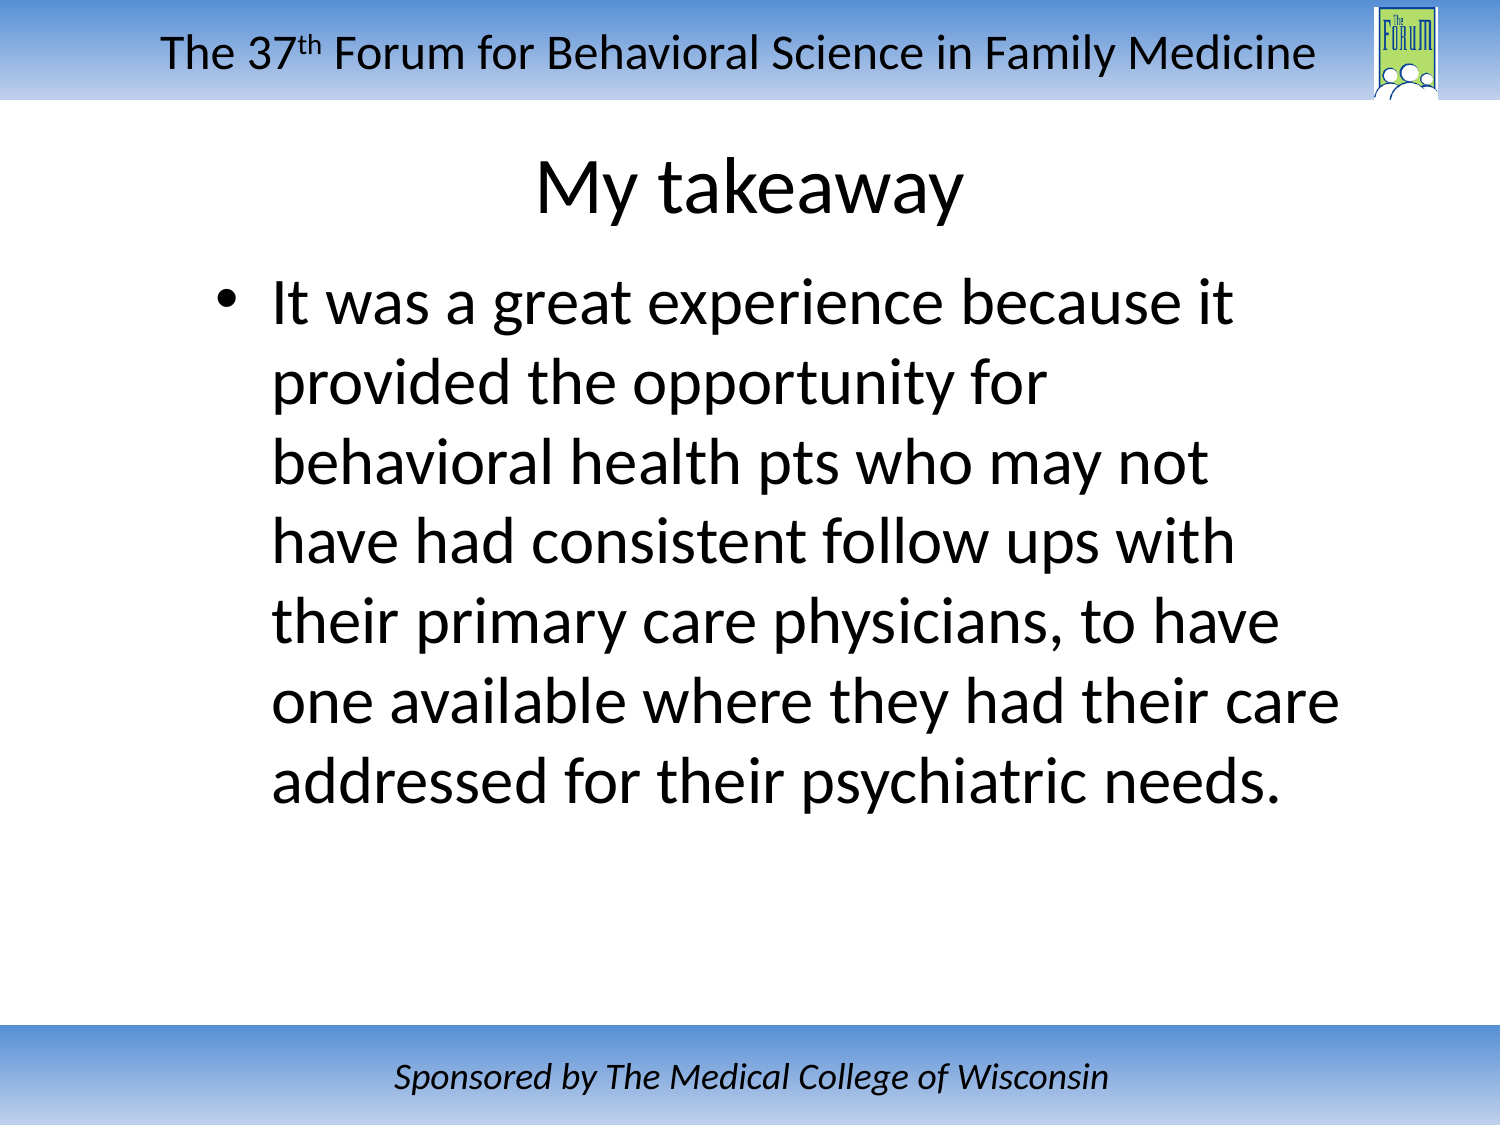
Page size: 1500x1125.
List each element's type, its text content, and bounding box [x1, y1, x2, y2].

picture [1374, 7, 1438, 100]
list It was a great experience because it provided the opportunity for behavioral health pts who may not have had consistent follow ups with their primary care physicians, to have one available where they had their care addressed for their psychiatric needs. [200, 249, 1363, 868]
title My takeaway [75, 125, 1425, 238]
